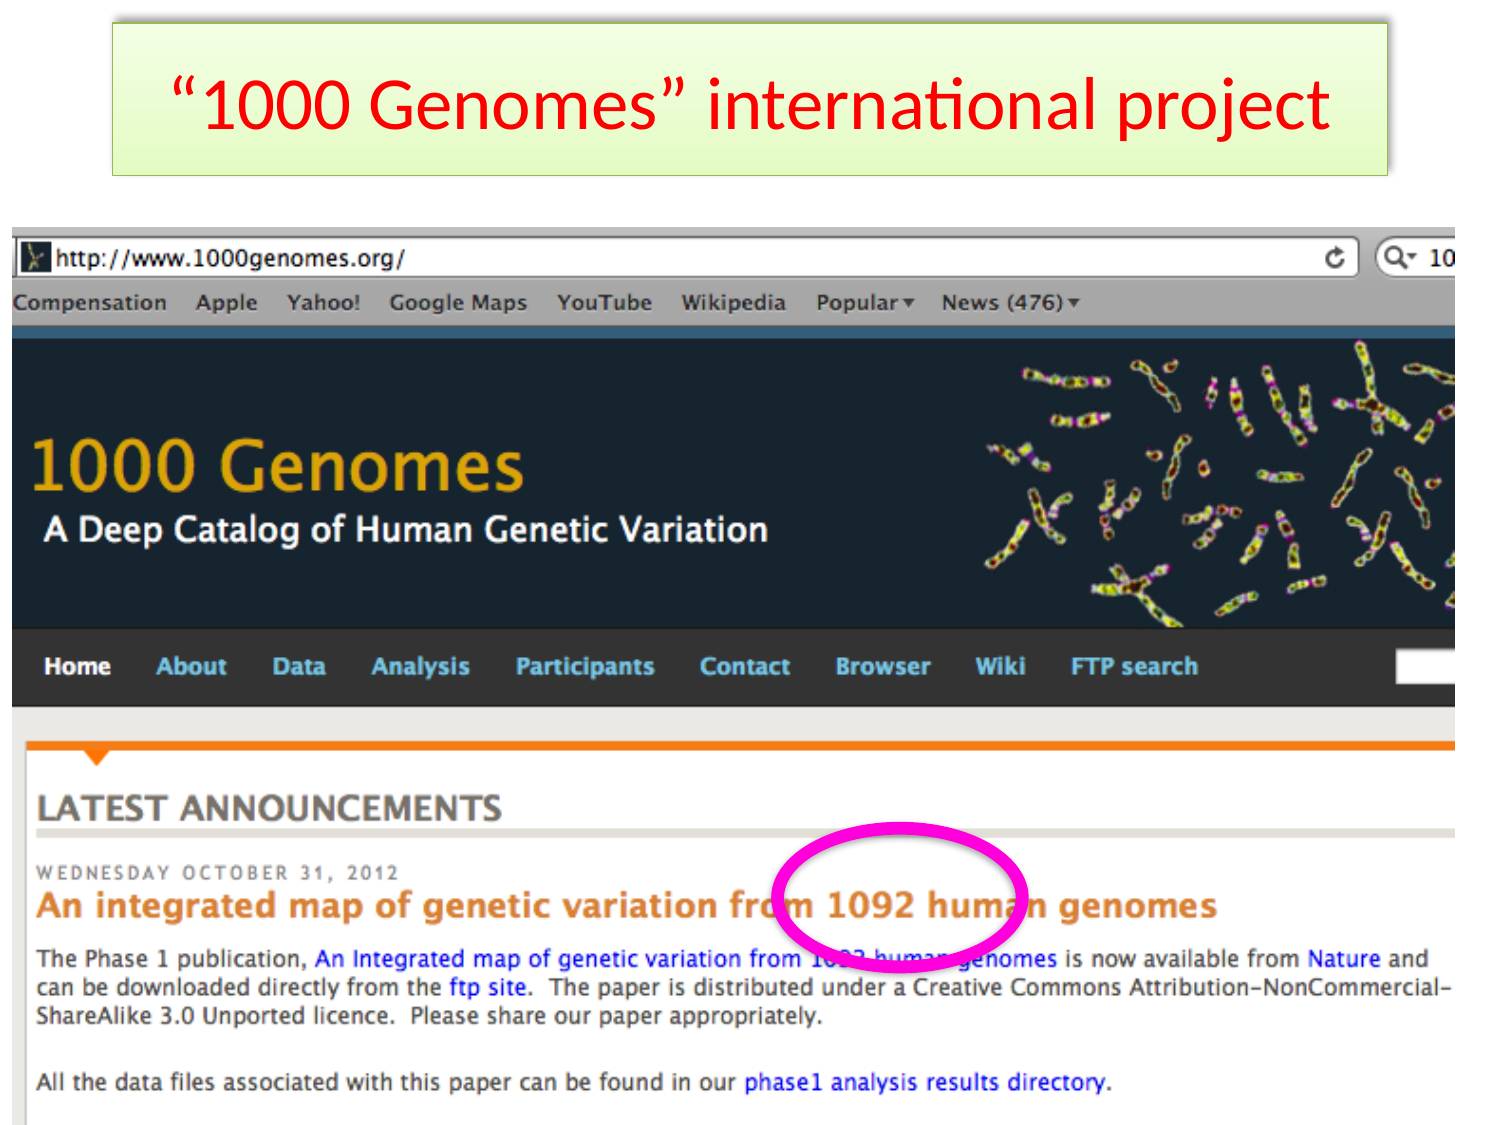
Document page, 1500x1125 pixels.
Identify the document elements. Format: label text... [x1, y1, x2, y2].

title “1000 Genomes” international project [112, 22, 1388, 176]
picture [12, 227, 1455, 1125]
